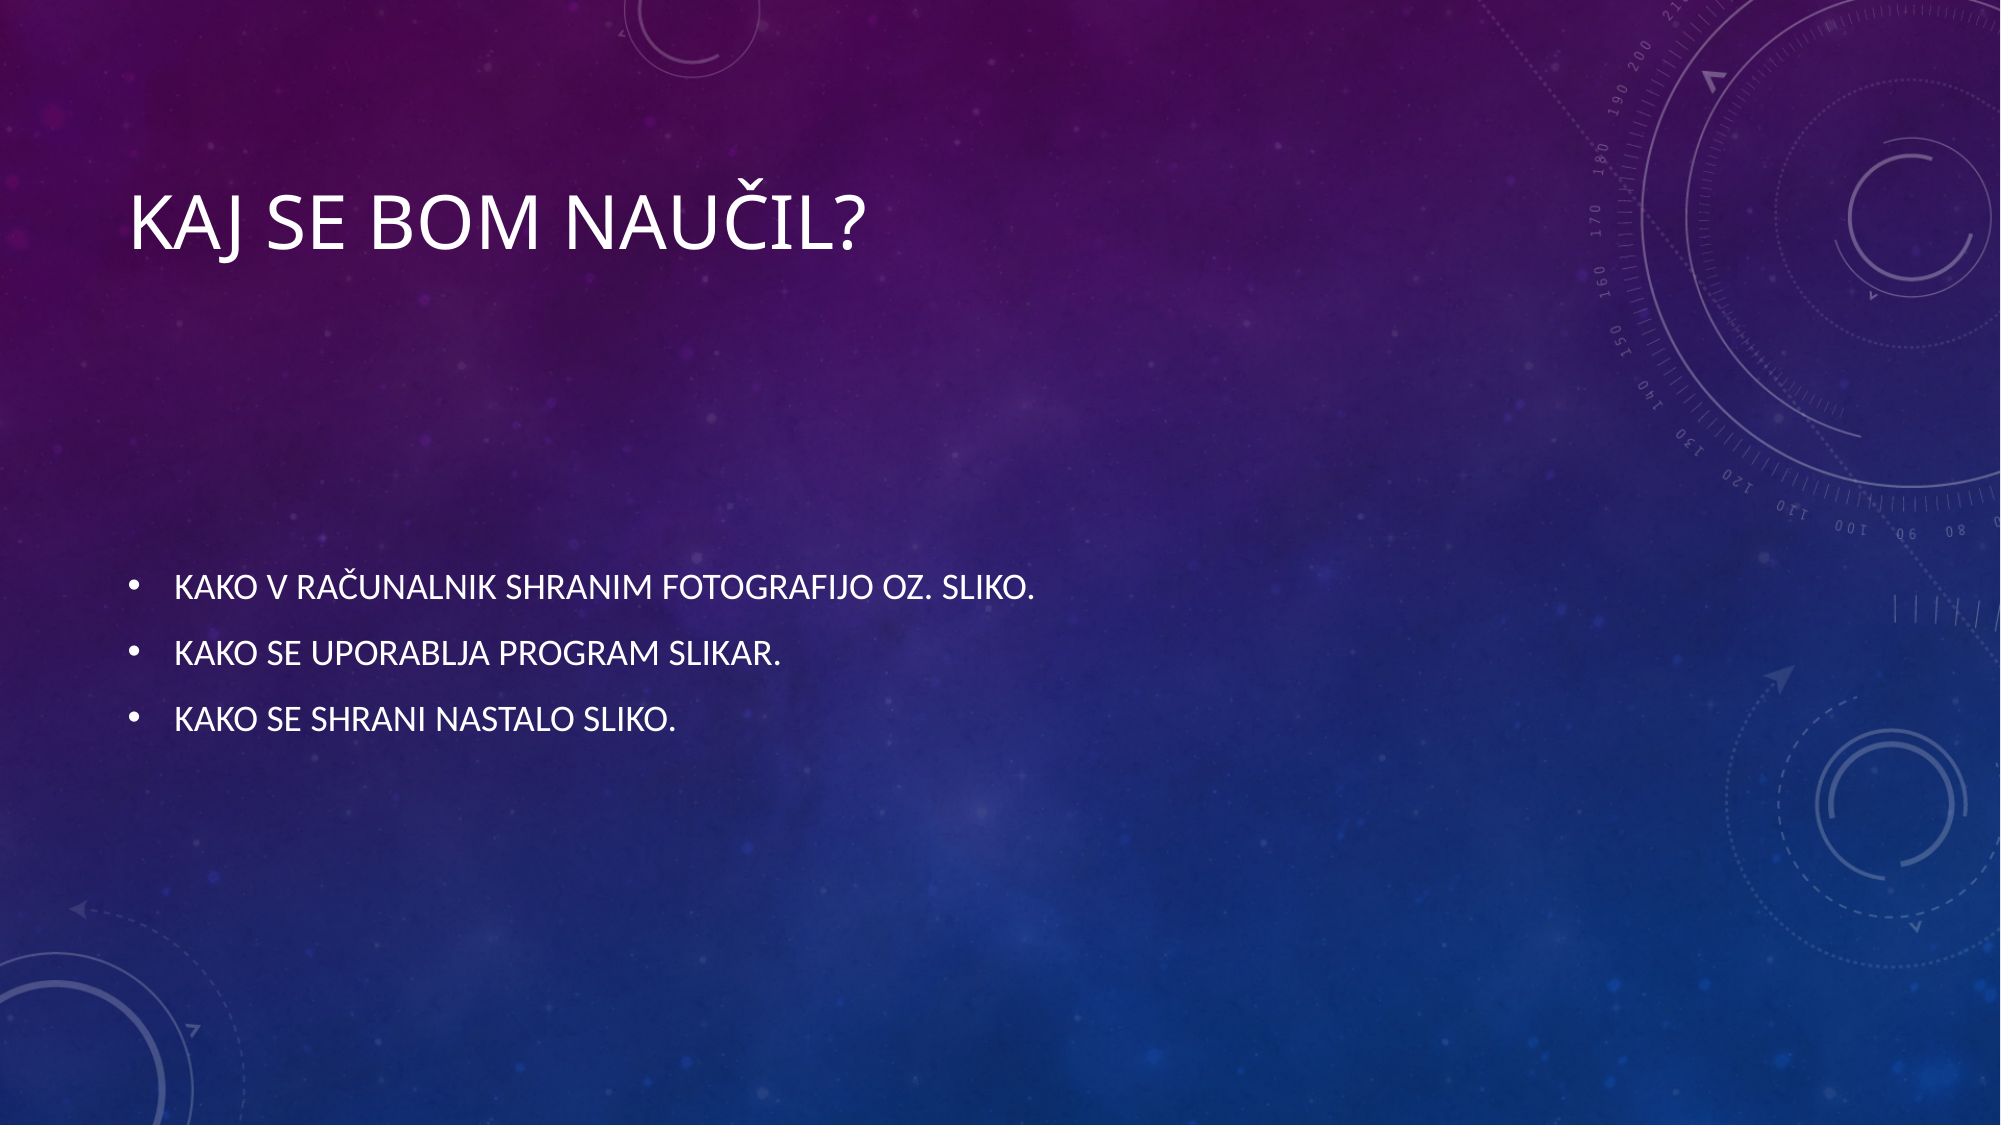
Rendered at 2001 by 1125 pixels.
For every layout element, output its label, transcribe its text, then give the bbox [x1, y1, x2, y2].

picture [0, 0, 2001, 1125]
list KAKO V RAČUNALNIK SHRANIM FOTOGRAFIJO OZ. SLIKO. KAKO SE UPORABLJA PROGRAM SLIKAR. KAKO SE SHRANI NASTALO SLIKO. [112, 351, 1775, 950]
title KAJ SE BOM NAUČIL? [112, 99, 1775, 339]
